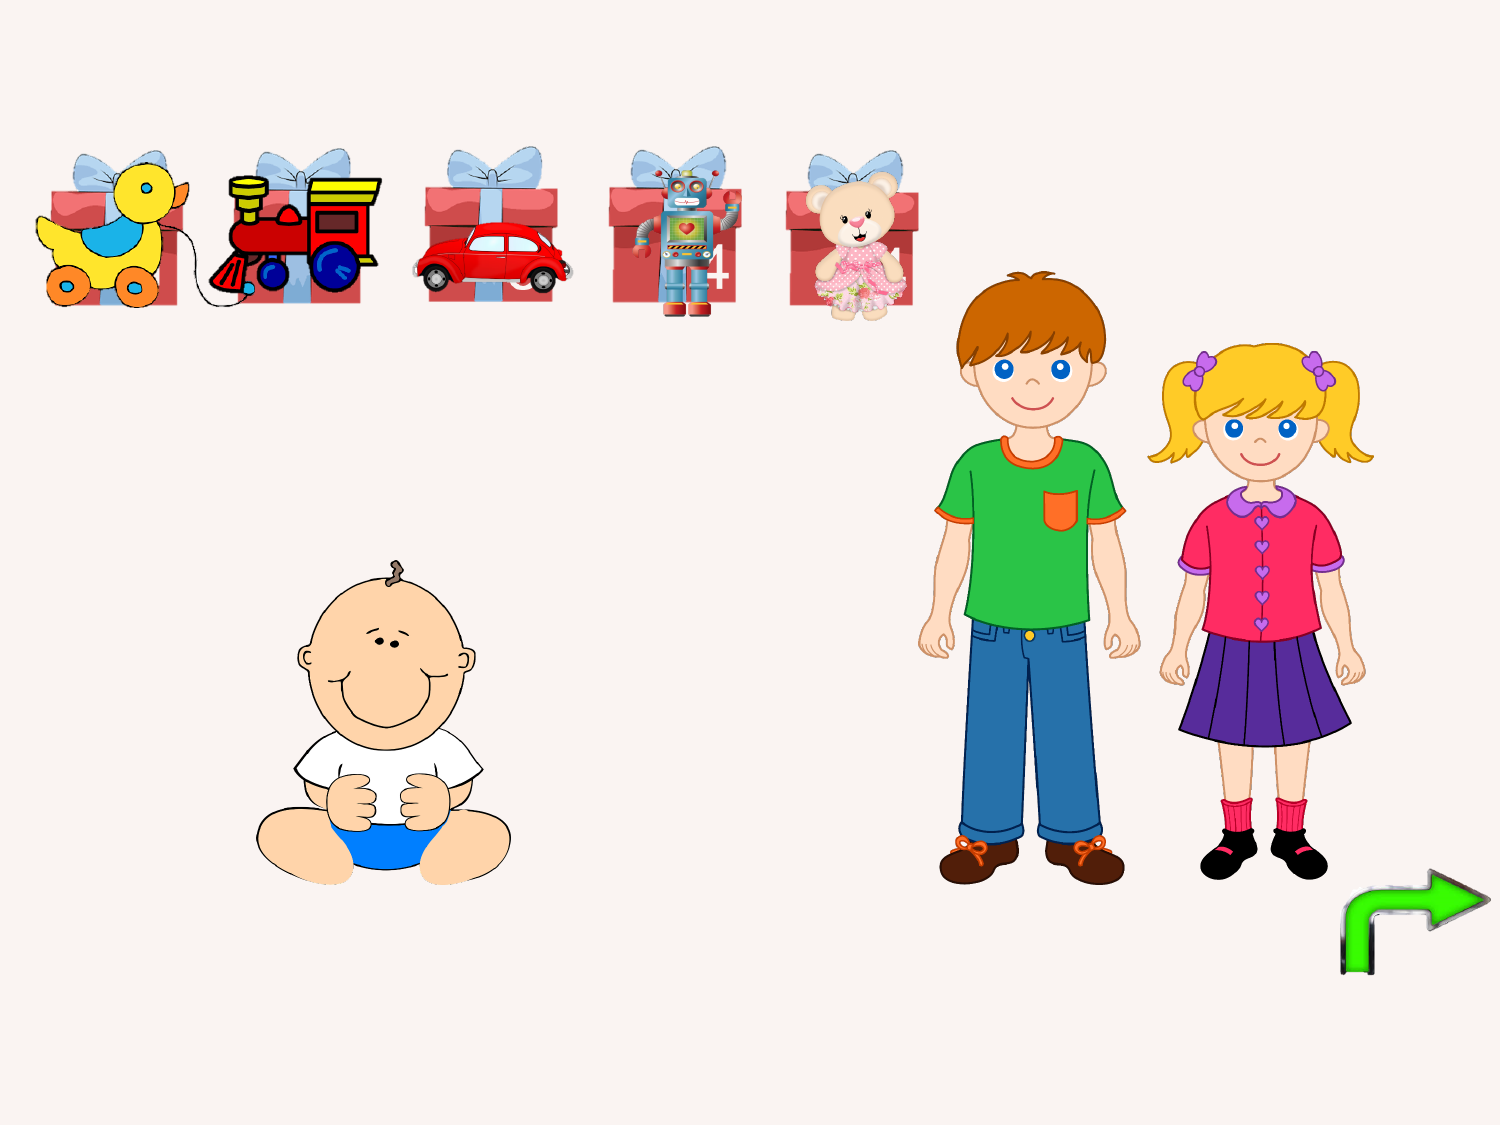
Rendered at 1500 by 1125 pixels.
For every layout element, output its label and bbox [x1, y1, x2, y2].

picture [35, 145, 395, 340]
picture [771, 146, 1491, 977]
picture [256, 560, 511, 885]
picture [593, 143, 769, 341]
picture [399, 143, 585, 341]
